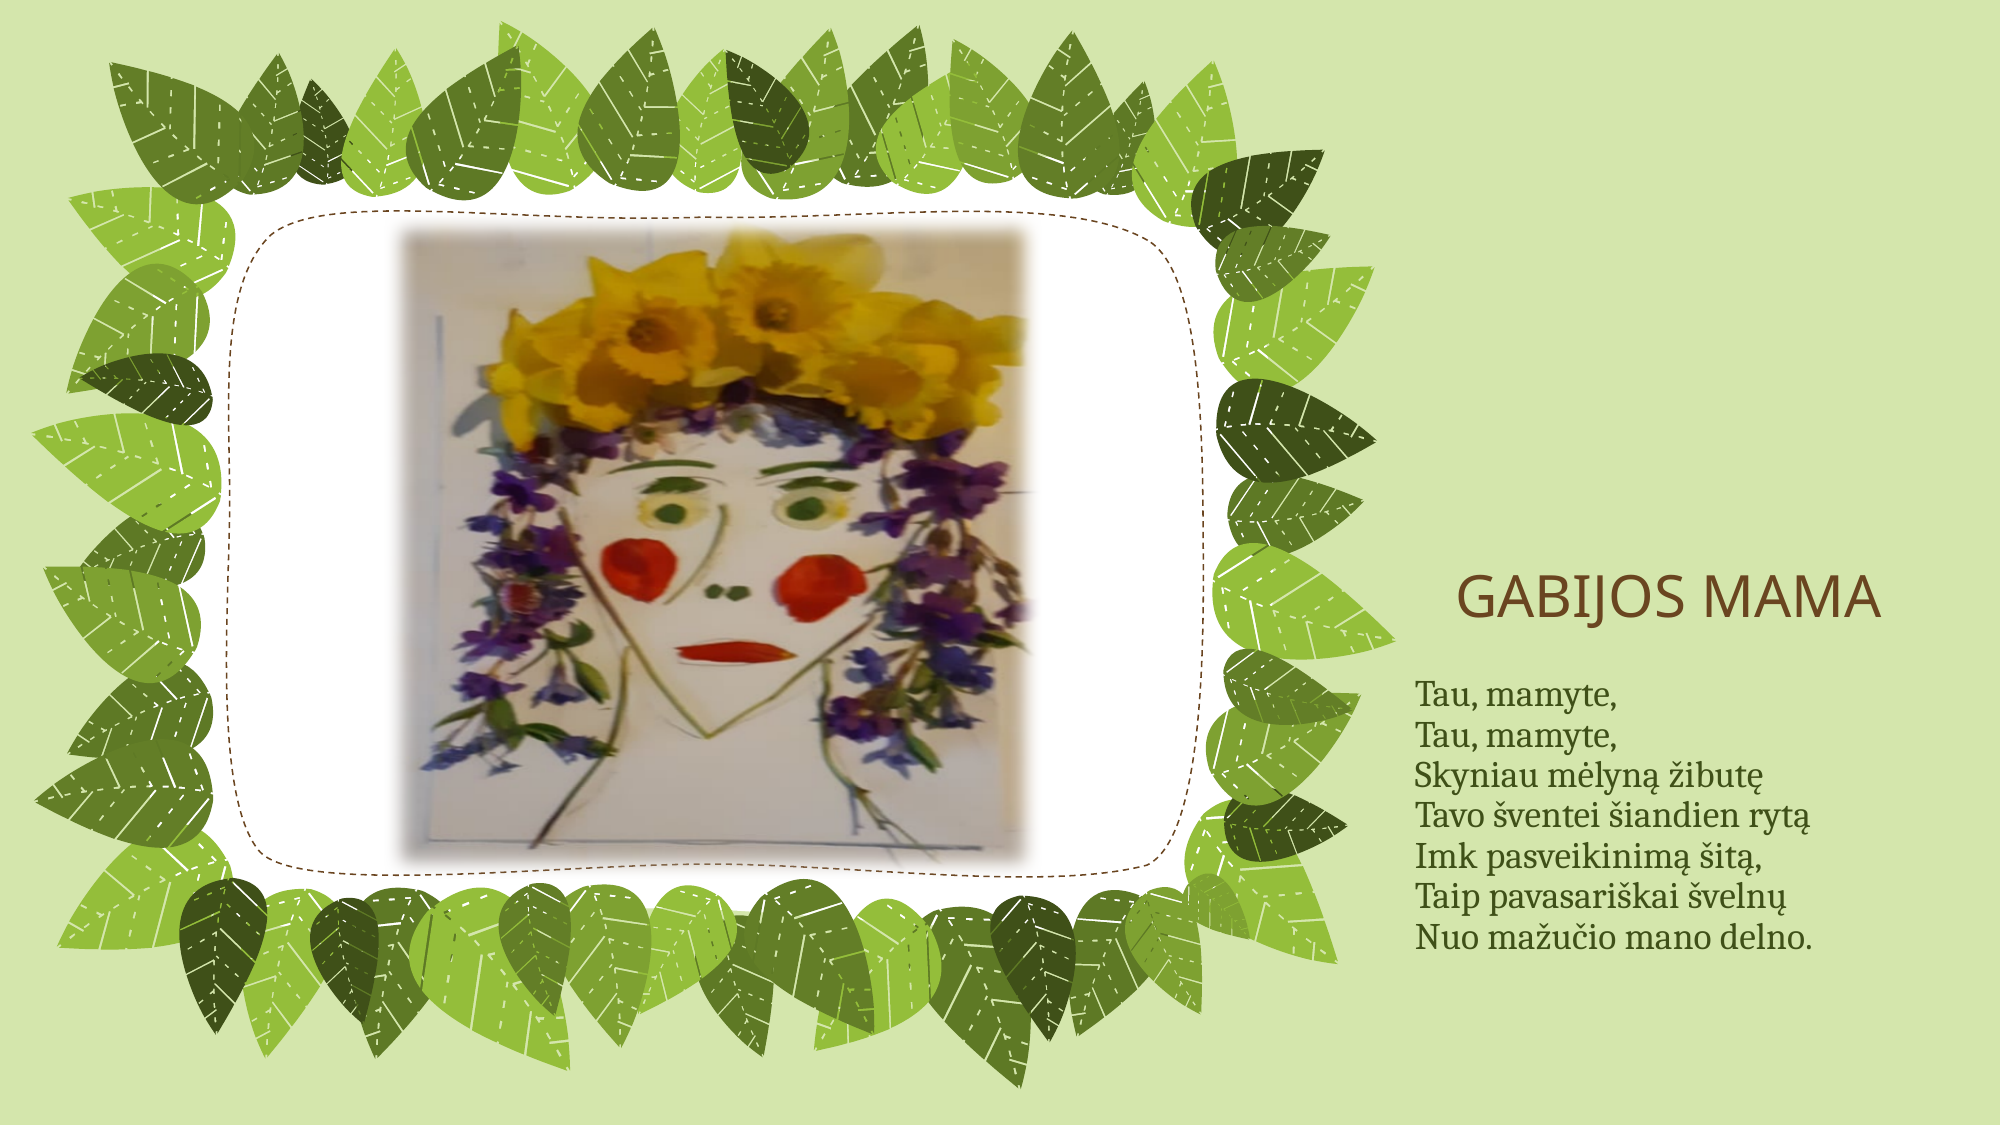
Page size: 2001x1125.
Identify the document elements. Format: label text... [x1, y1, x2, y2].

list Tau, mamyte, Tau, mamyte, Skyniau mėlyną žibutę Tavo šventei šiandien rytą Imk pasveikinimą šitą, Taip pavasariškai švelnų Nuo mažučio mano delno. [1399, 666, 1938, 967]
picture [261, 212, 1116, 879]
title GABIJOS MAMA [1399, 299, 1938, 638]
